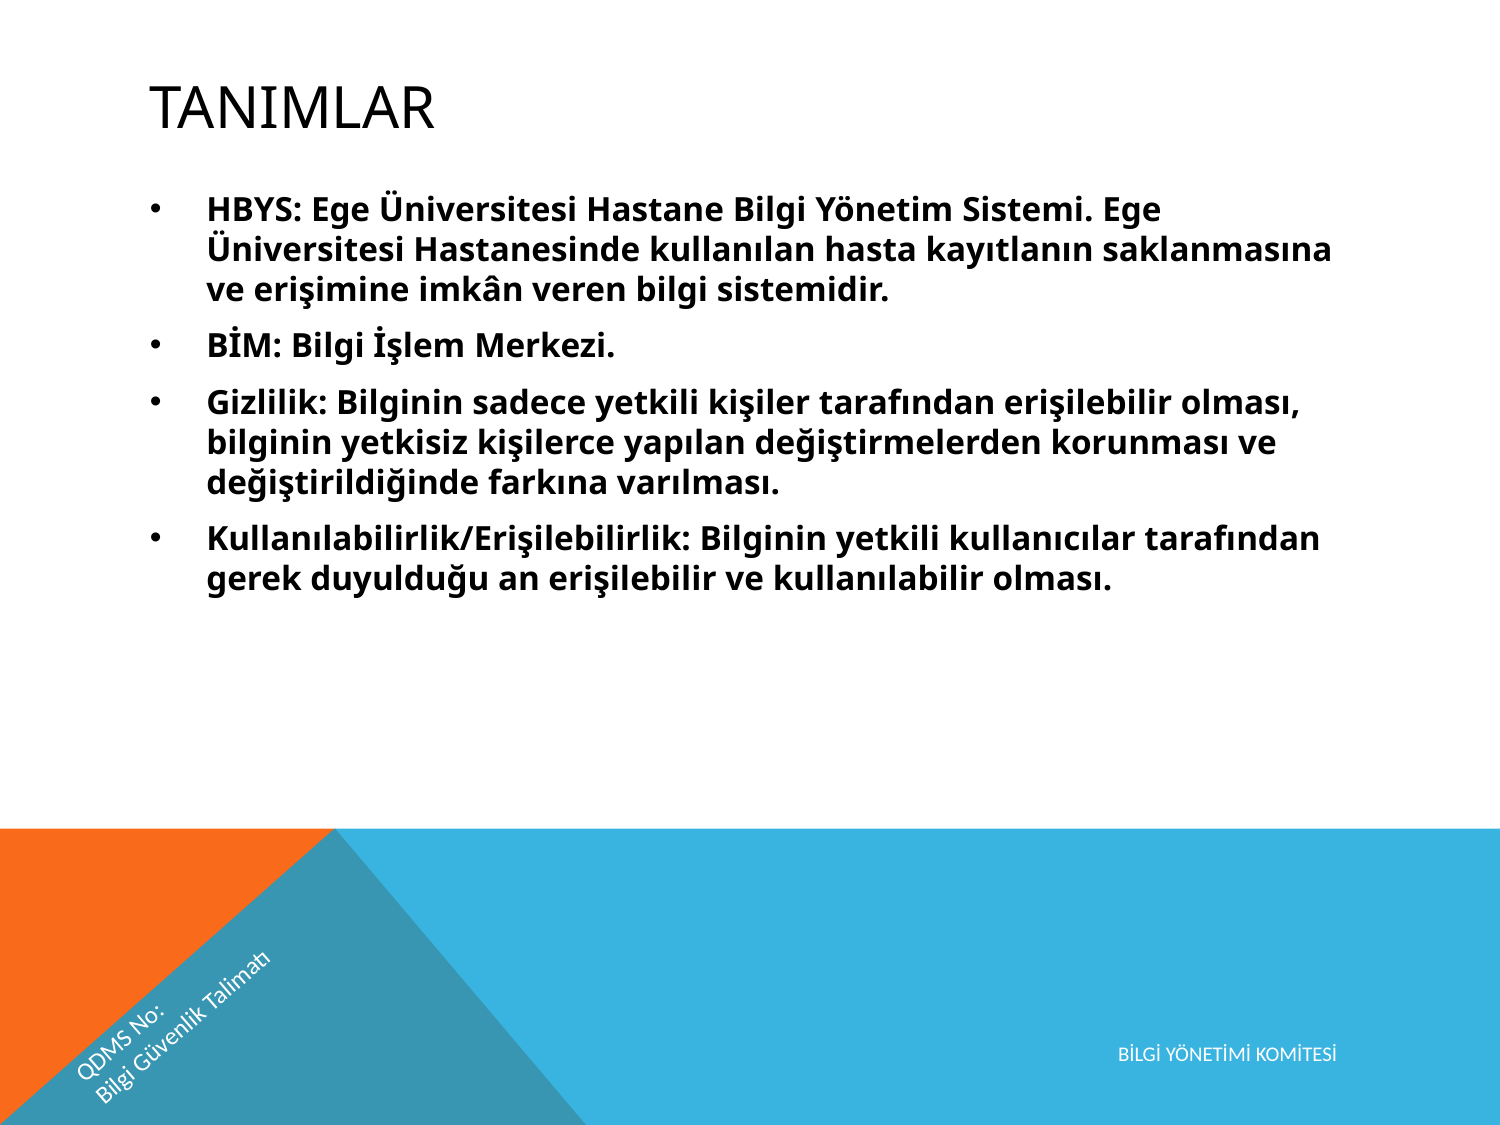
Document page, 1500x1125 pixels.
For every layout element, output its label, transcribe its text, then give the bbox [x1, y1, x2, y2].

list HBYS: Ege Üniversitesi Hastane Bilgi Yönetim Sistemi. Ege Üniversitesi Hastanesinde kullanılan hasta kayıtlanın saklanmasına ve erişimine imkân veren bilgi sistemidir. BİM: Bilgi İşlem Merkezi. Gizlilik: Bilginin sadece yetkili kişiler tarafından erişilebilir olması, bilginin yetkisiz kişilerce yapılan değiştirmelerden korunması ve değiştirildiğinde farkına varılması. Kullanılabilirlik/Erişilebilirlik: Bilginin yetkili kullanıcılar tarafından gerek duyulduğu an erişilebilir ve kullanılabilir olması. [134, 180, 1369, 768]
slide_number QDMS No: Bilgi Güvenlik Talimatı [66, 849, 358, 1110]
title TANIMLAR [134, 59, 1369, 150]
footer BİLGİ YÖNETİMİ KOMİTESİ [577, 1030, 1353, 1076]
